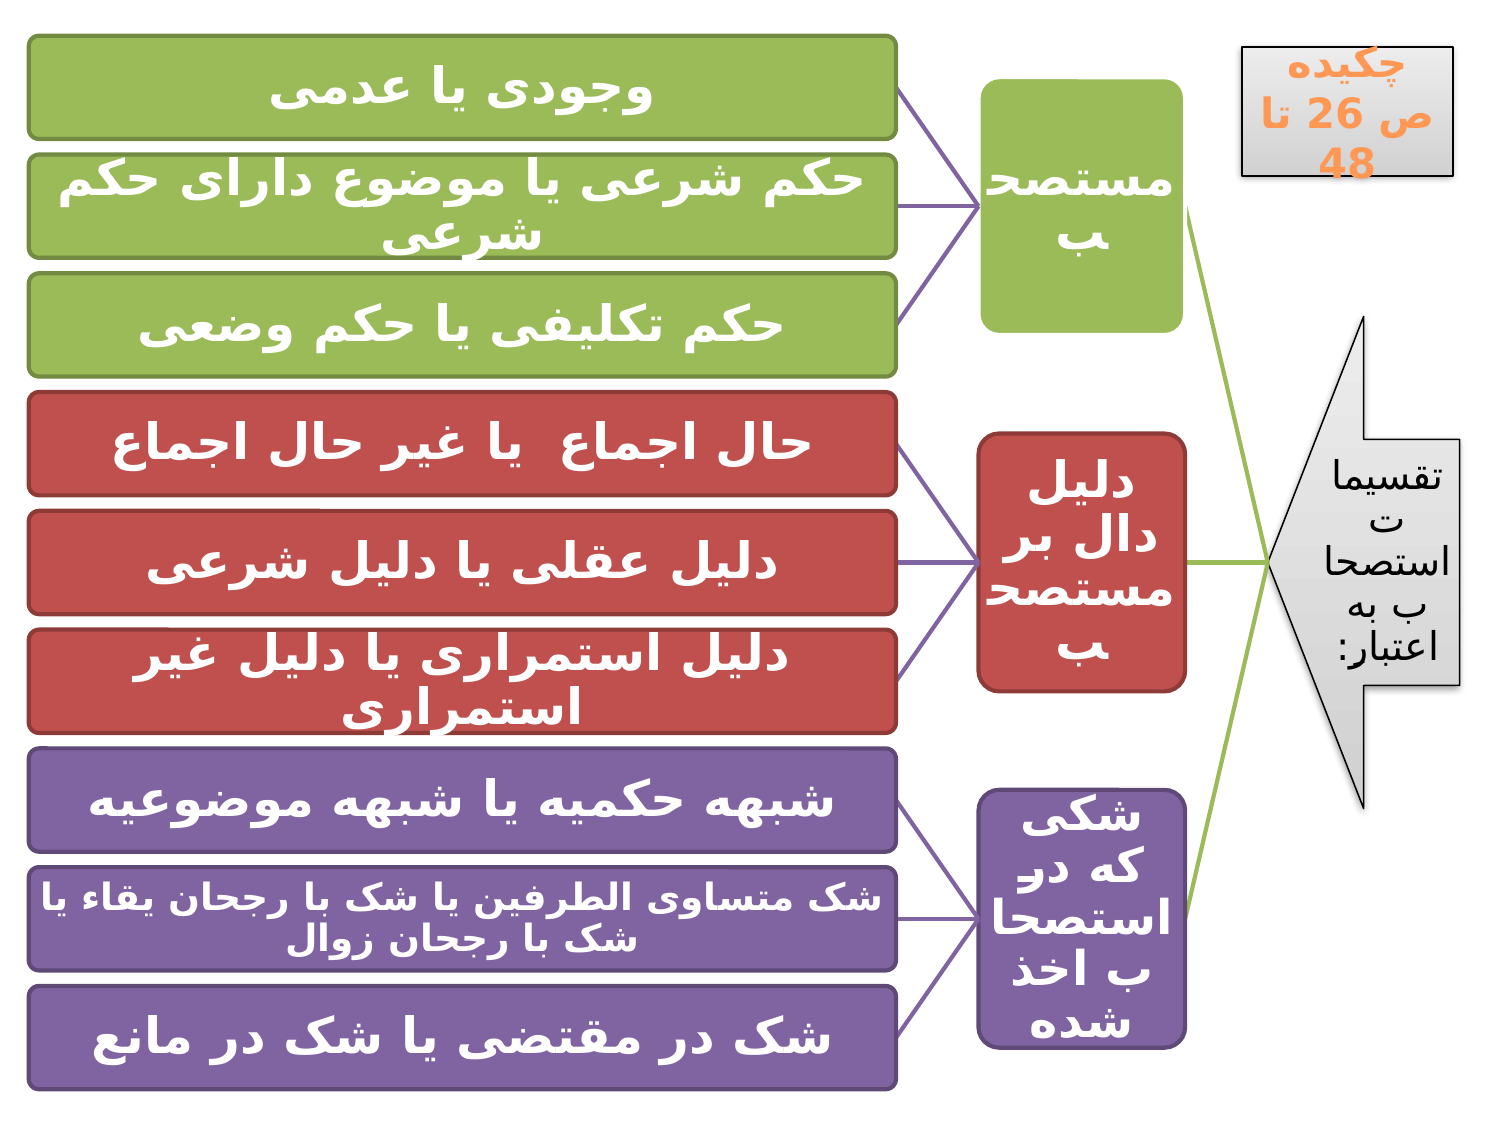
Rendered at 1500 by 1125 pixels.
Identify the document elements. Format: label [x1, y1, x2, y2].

text_box [11, 34, 1477, 1091]
